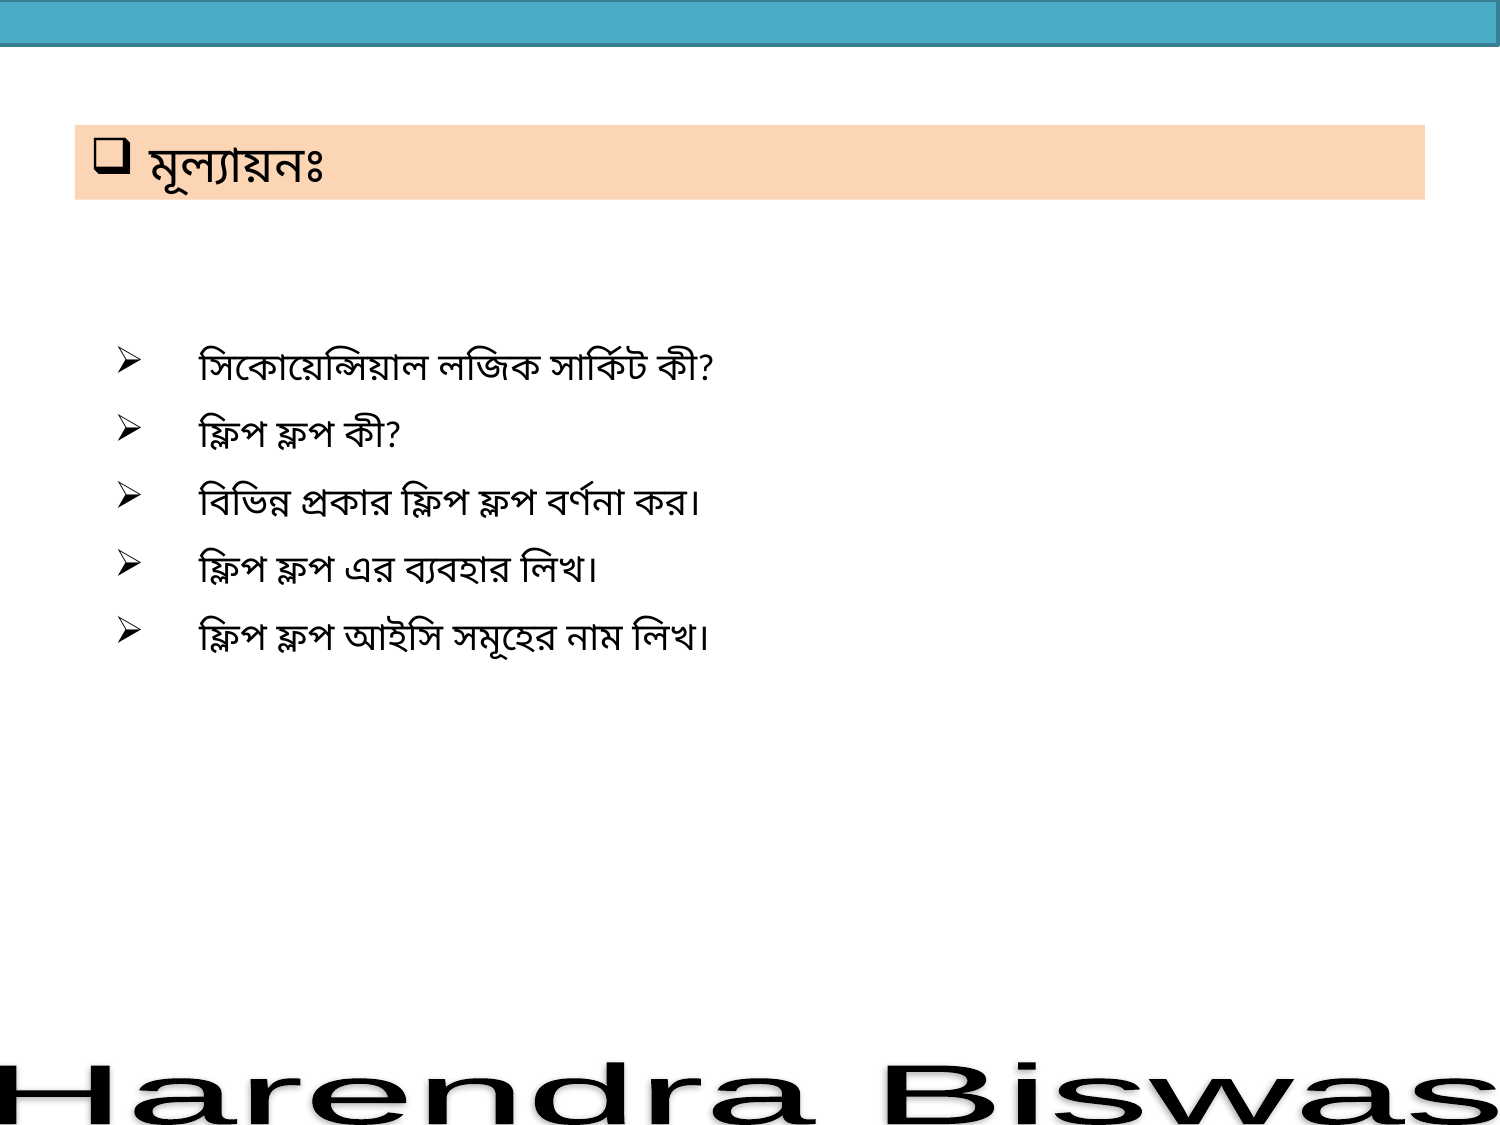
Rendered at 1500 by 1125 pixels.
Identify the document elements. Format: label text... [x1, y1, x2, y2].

text_box সিকোয়েন্সিয়াল লজিক সার্কিট কী? ফ্লিপ ফ্লপ কী? বিভিন্ন প্রকার ফ্লিপ ফ্লপ বর্ণনা কর। ফ্লিপ ফ্লপ এর ব্যবহার লিখ। ফ্লিপ ফ্লপ আইসি সমূহের নাম লিখ। [99, 312, 1375, 665]
text_box মূল্যায়নঃ [74, 124, 1425, 200]
